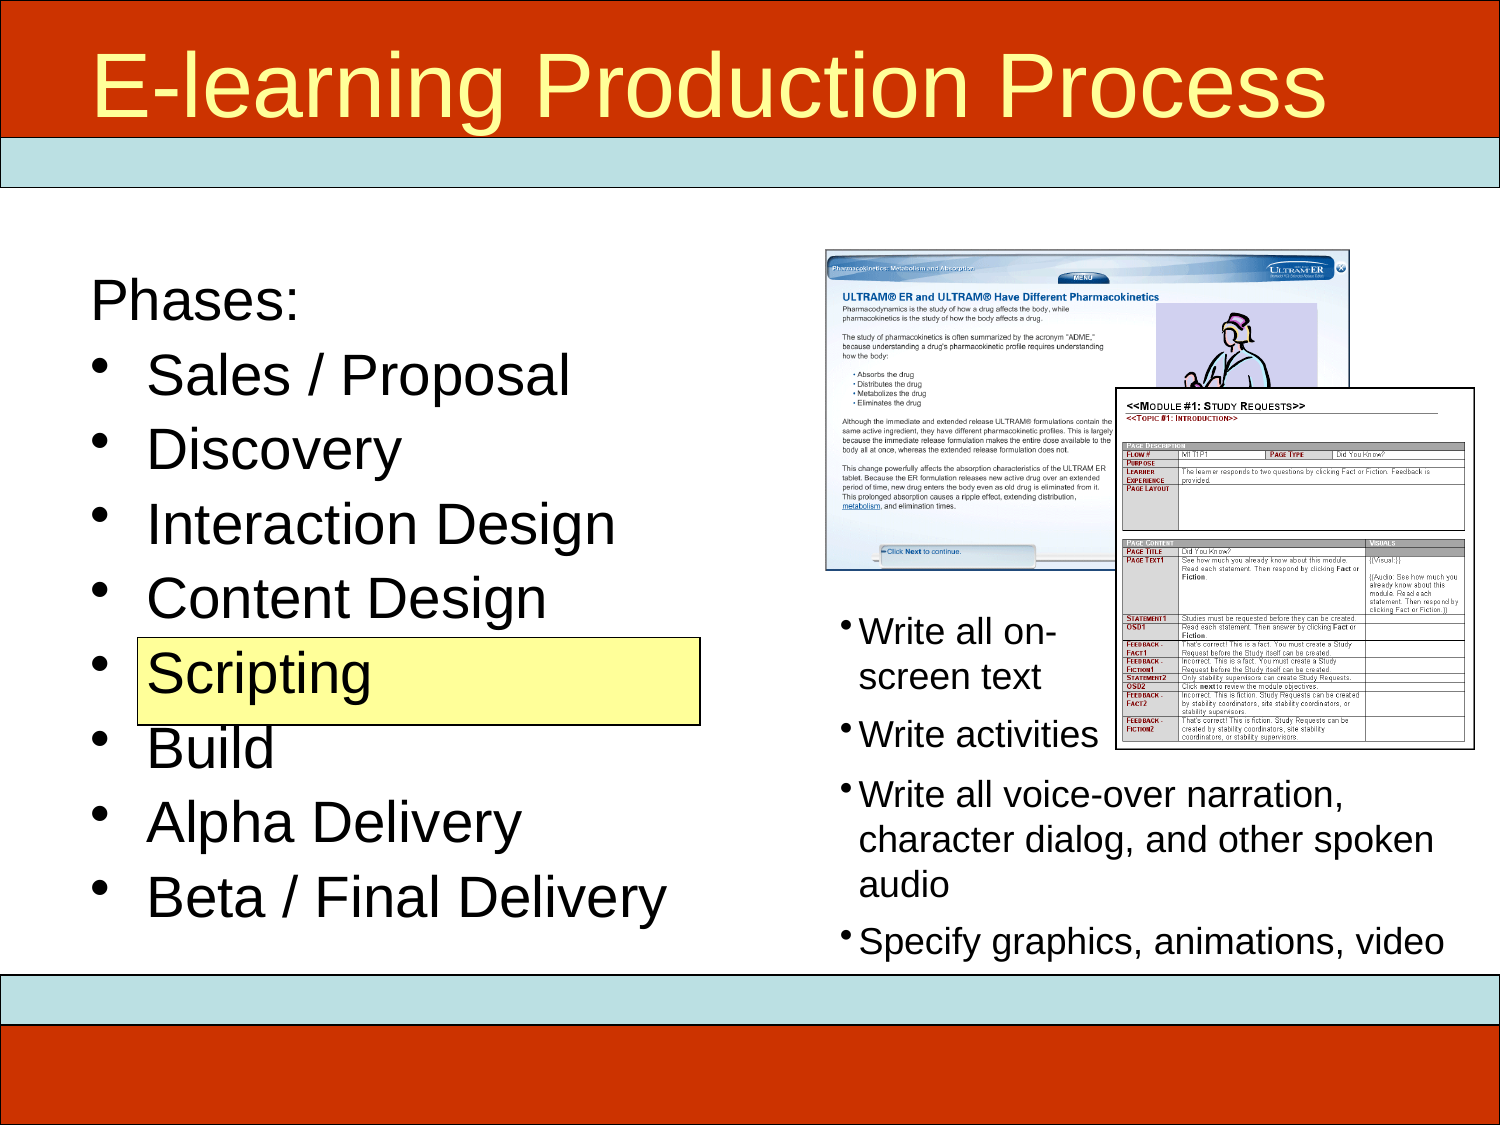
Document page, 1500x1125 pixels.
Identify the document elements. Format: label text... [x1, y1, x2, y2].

text_box Write all on-screen text Write activities [824, 599, 1125, 763]
list Phases: Sales / Proposal Discovery Interaction Design Content Design Scripting Build Alpha Delivery Beta / Final Delivery [75, 262, 738, 1005]
picture [824, 249, 1476, 751]
title E-learning Production Process [75, 0, 1425, 163]
text_box Write all voice-over narration, character dialog, and other spoken audio Specify graphics, animations, video [825, 762, 1475, 970]
